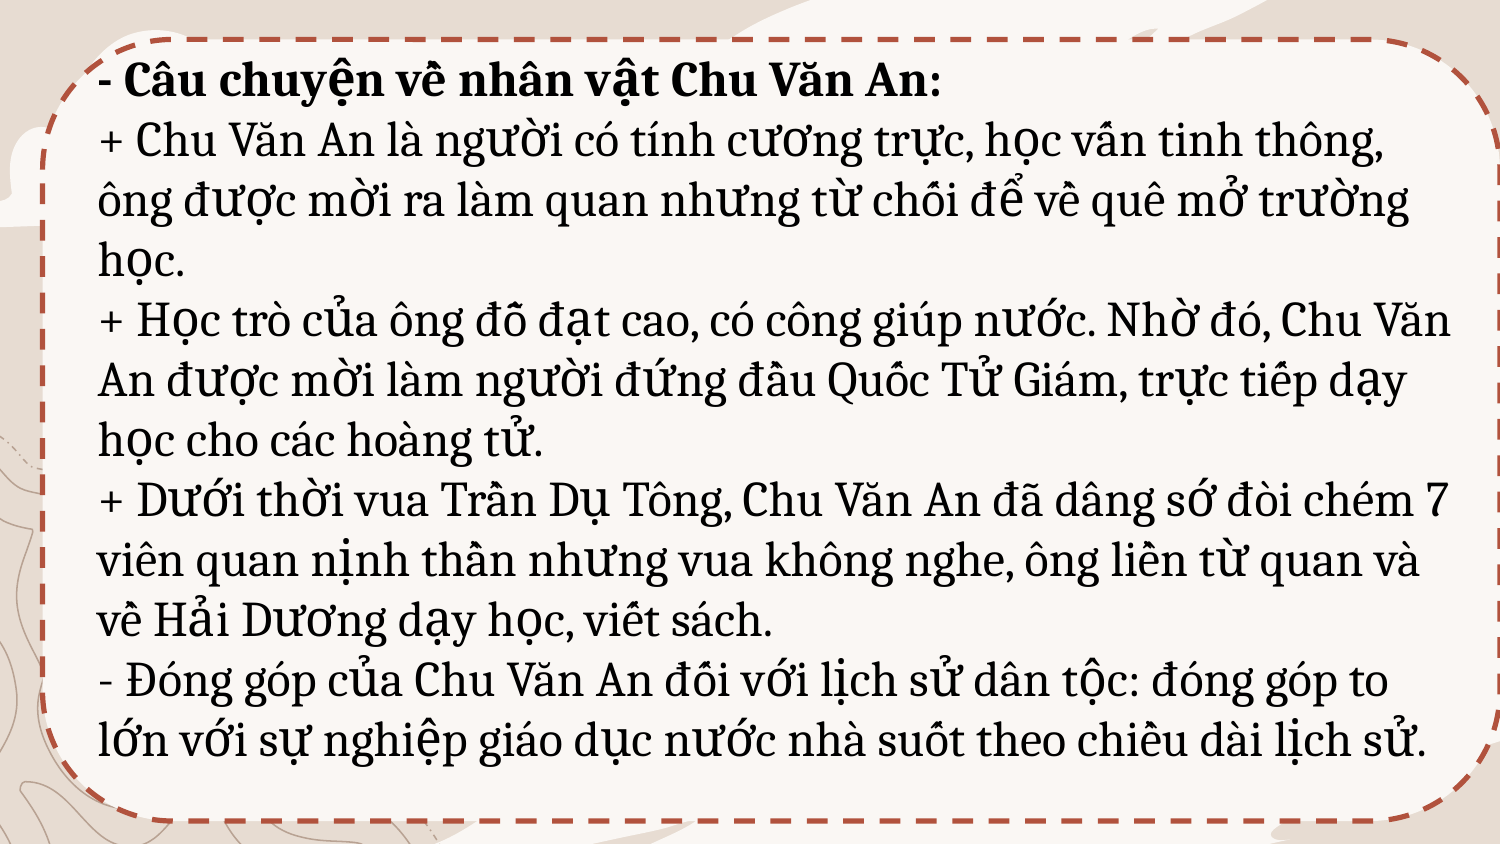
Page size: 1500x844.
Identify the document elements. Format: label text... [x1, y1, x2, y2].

text_box [40, 74, 1472, 824]
text_box [1482, 99, 1500, 757]
text_box - Câu chuyện về nhân vật Chu Văn An: + Chu Văn An là người có tính cương trực, học vấn tinh thông, ông được mời ra làm quan nhưng từ chối để về quê mở trường học. + Học trò của ông đỗ đạt cao, có công giúp nước. Nhờ đó, Chu Văn An được mời làm người đứng đầu Quốc Tử Giám, trực tiếp dạy học cho các hoàng tử. + Dưới thời vua Trần Dụ Tông, Chu Văn An đã dâng sớ đòi chém 7 viên quan nịnh thần nhưng vua không nghe, ông liền từ quan và về Hải Dương dạy học, viết sách. - Đóng góp của Chu Văn An đối với lịch sử dân tộc: đóng góp to lớn với sự nghiệp giáo dục nước nhà suốt theo chiều dài lịch sử. [82, 39, 1482, 775]
